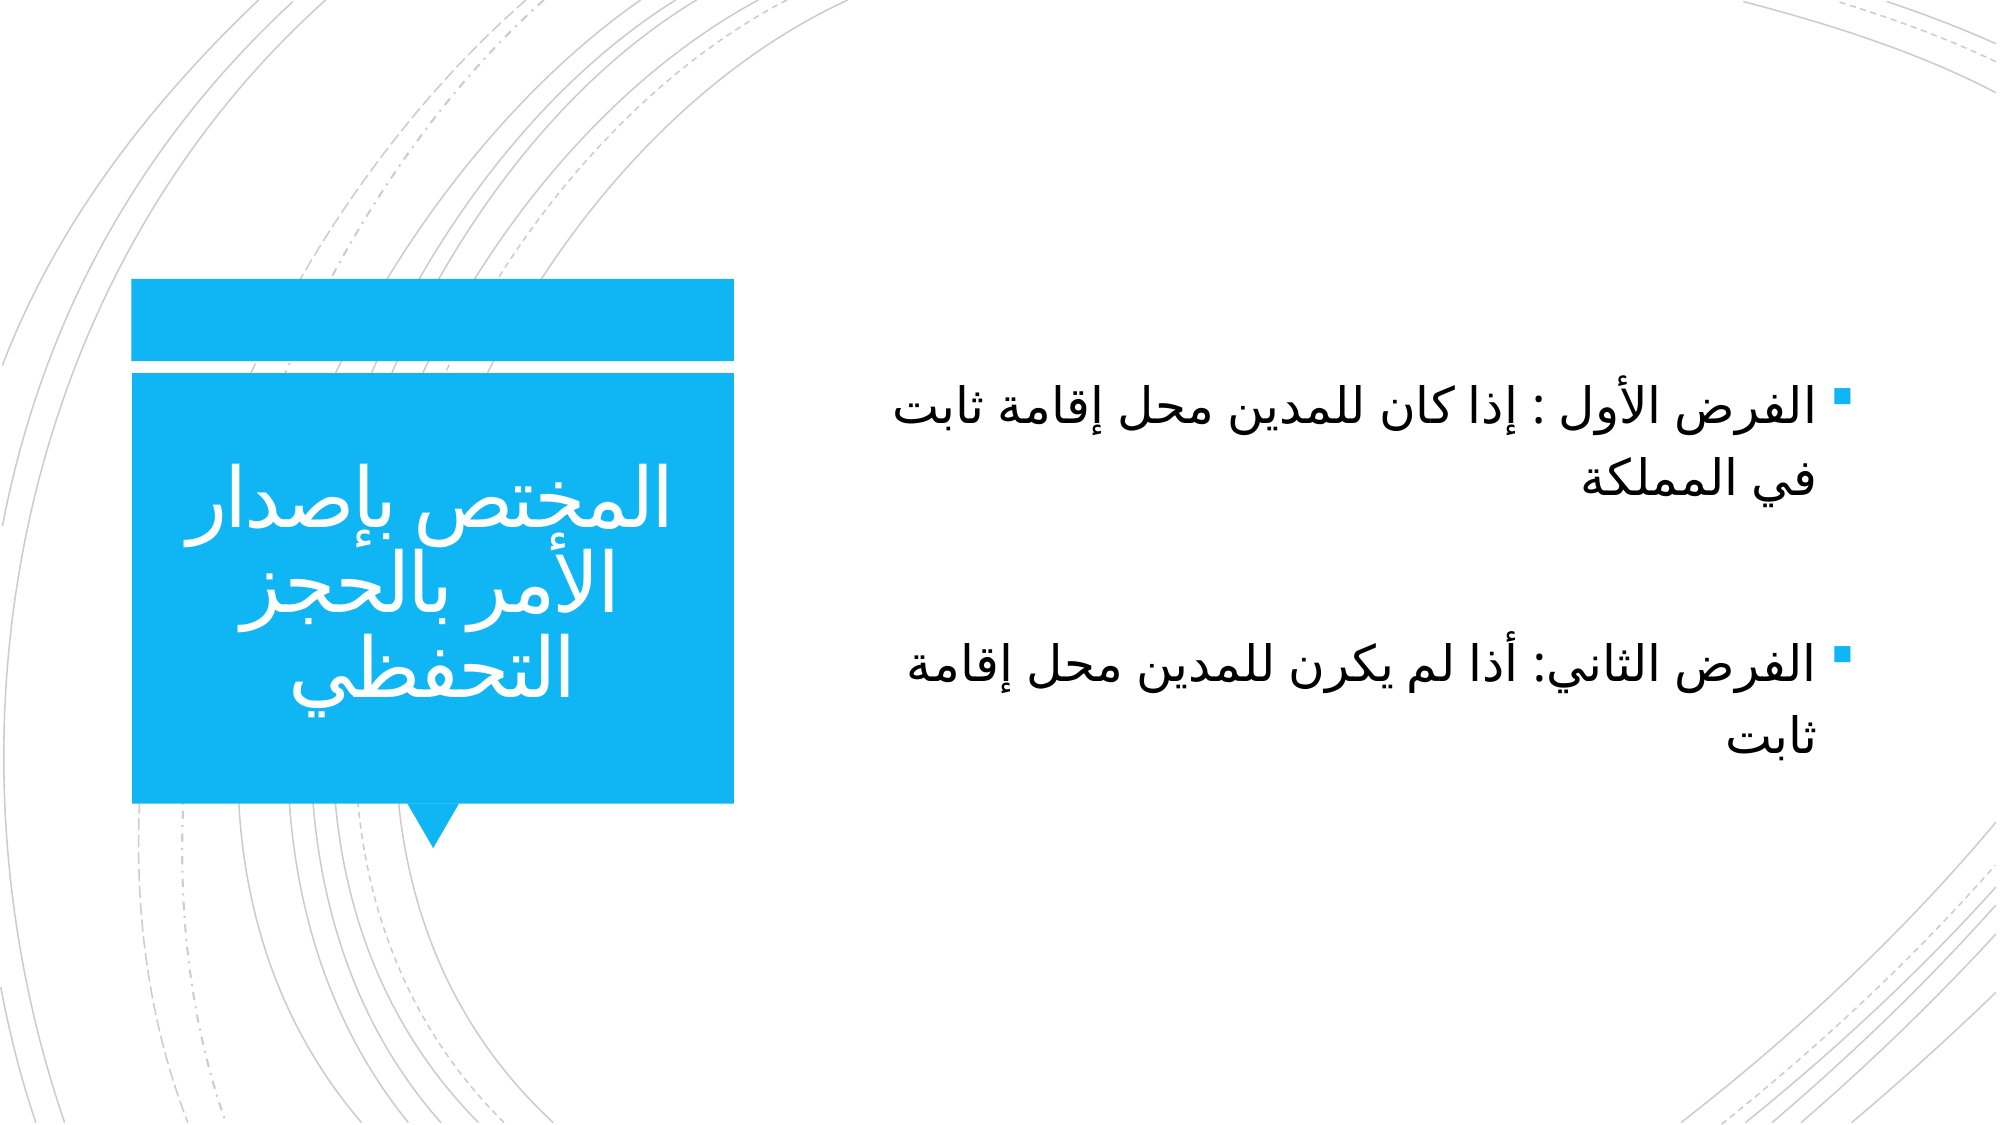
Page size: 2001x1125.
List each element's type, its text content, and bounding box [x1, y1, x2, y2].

list الفرض الأول : إذا كان للمدين محل إقامة ثابت في المملكة الفرض الثاني: أذا لم يكرن للمدين محل إقامة ثابت [839, 131, 1871, 993]
title المختص بإصدار الأمر بالحجز التحفظي [145, 385, 720, 789]
